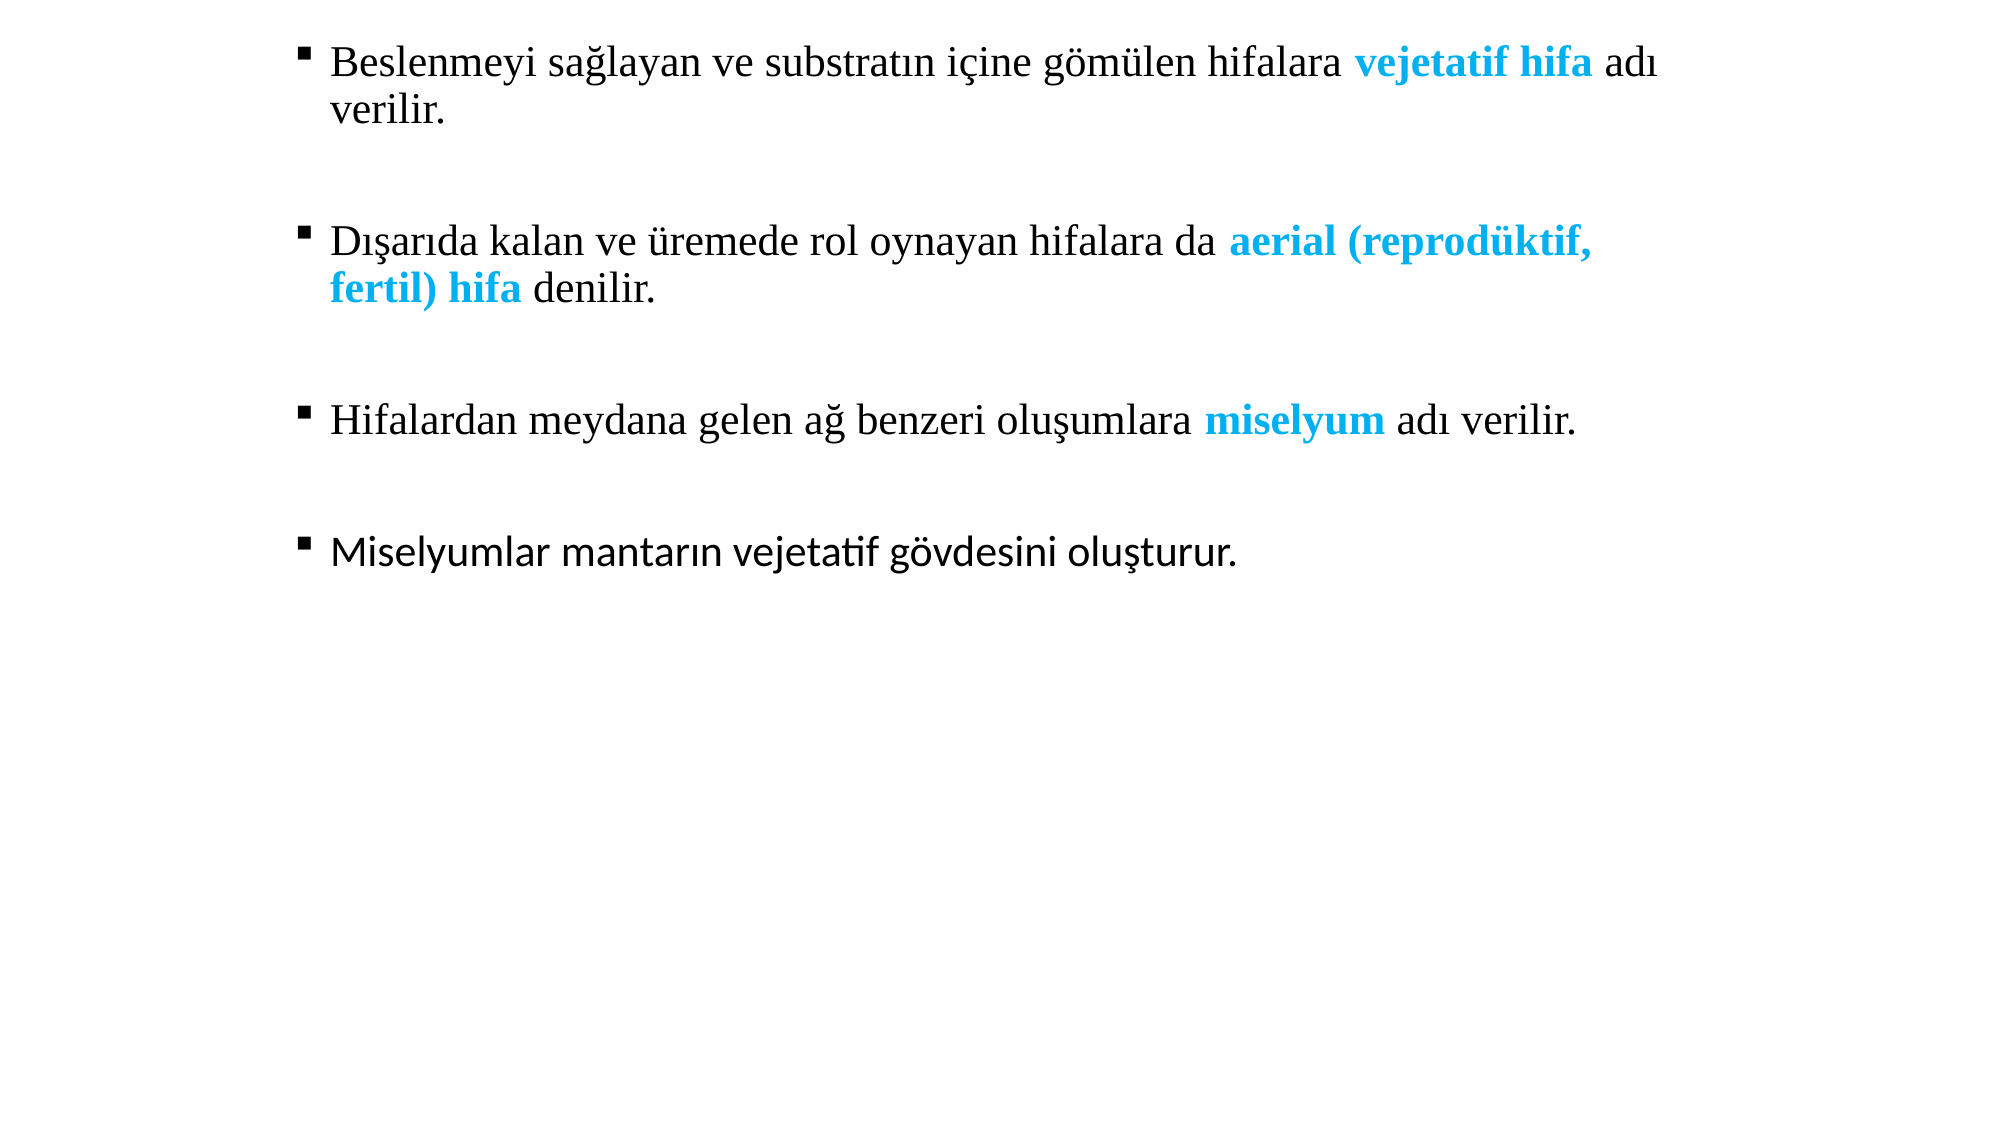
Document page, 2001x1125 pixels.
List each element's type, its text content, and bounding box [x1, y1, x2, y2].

list Beslenmeyi sağlayan ve substratın içine gömülen hifalara vejetatif hifa adı verilir. Dışarıda kalan ve üremede rol oynayan hifalara da aerial (reprodüktif, fertil) hifa denilir. Hifalardan meydana gelen ağ benzeri oluşumlara miselyum adı verilir. Miselyumlar mantarın vejetatif gövdesini oluşturur. [279, 30, 1709, 587]
